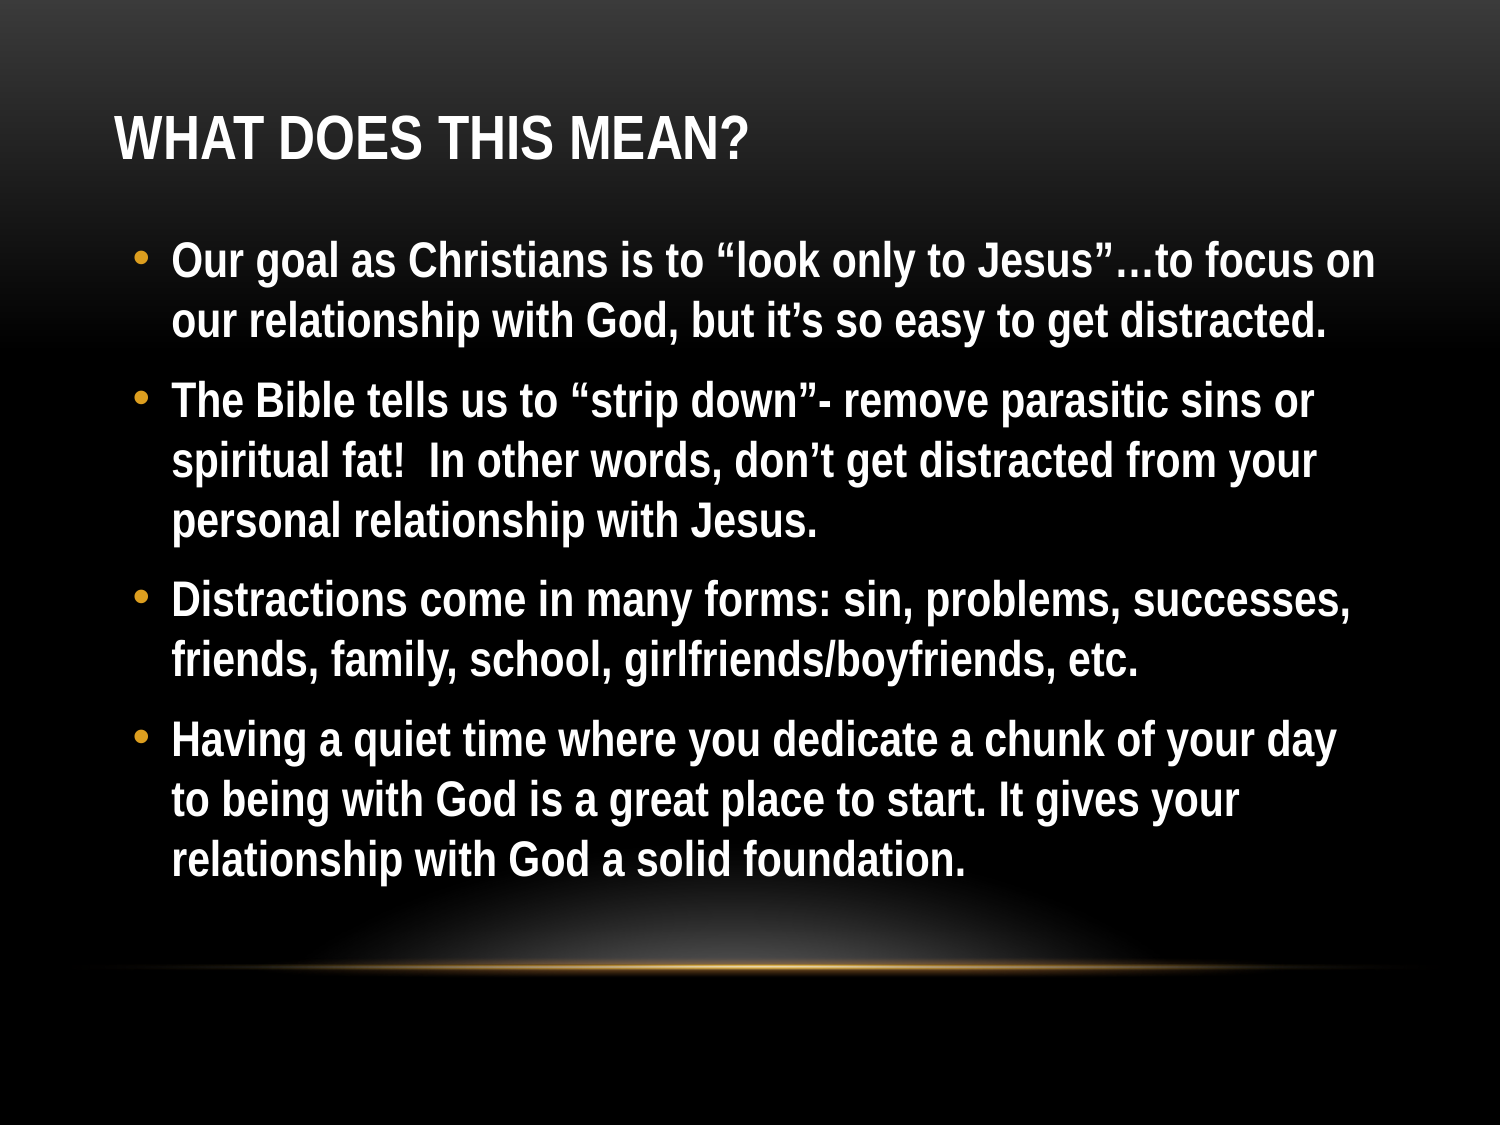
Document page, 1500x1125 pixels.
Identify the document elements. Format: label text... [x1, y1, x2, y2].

list Our goal as Christians is to “look only to Jesus”…to focus on our relationship with God, but it’s so easy to get distracted. The Bible tells us to “strip down”- remove parasitic sins or spiritual fat! In other words, don’t get distracted from your personal relationship with Jesus. Distractions come in many forms: sin, problems, successes, friends, family, school, girlfriends/boyfriends, etc. Having a quiet time where you dedicate a chunk of your day to being with God is a great place to start. It gives your relationship with God a solid foundation. [99, 212, 1400, 888]
title WHAT DOES THIS MEAN? [99, 45, 1400, 188]
picture [0, 0, 1500, 1118]
